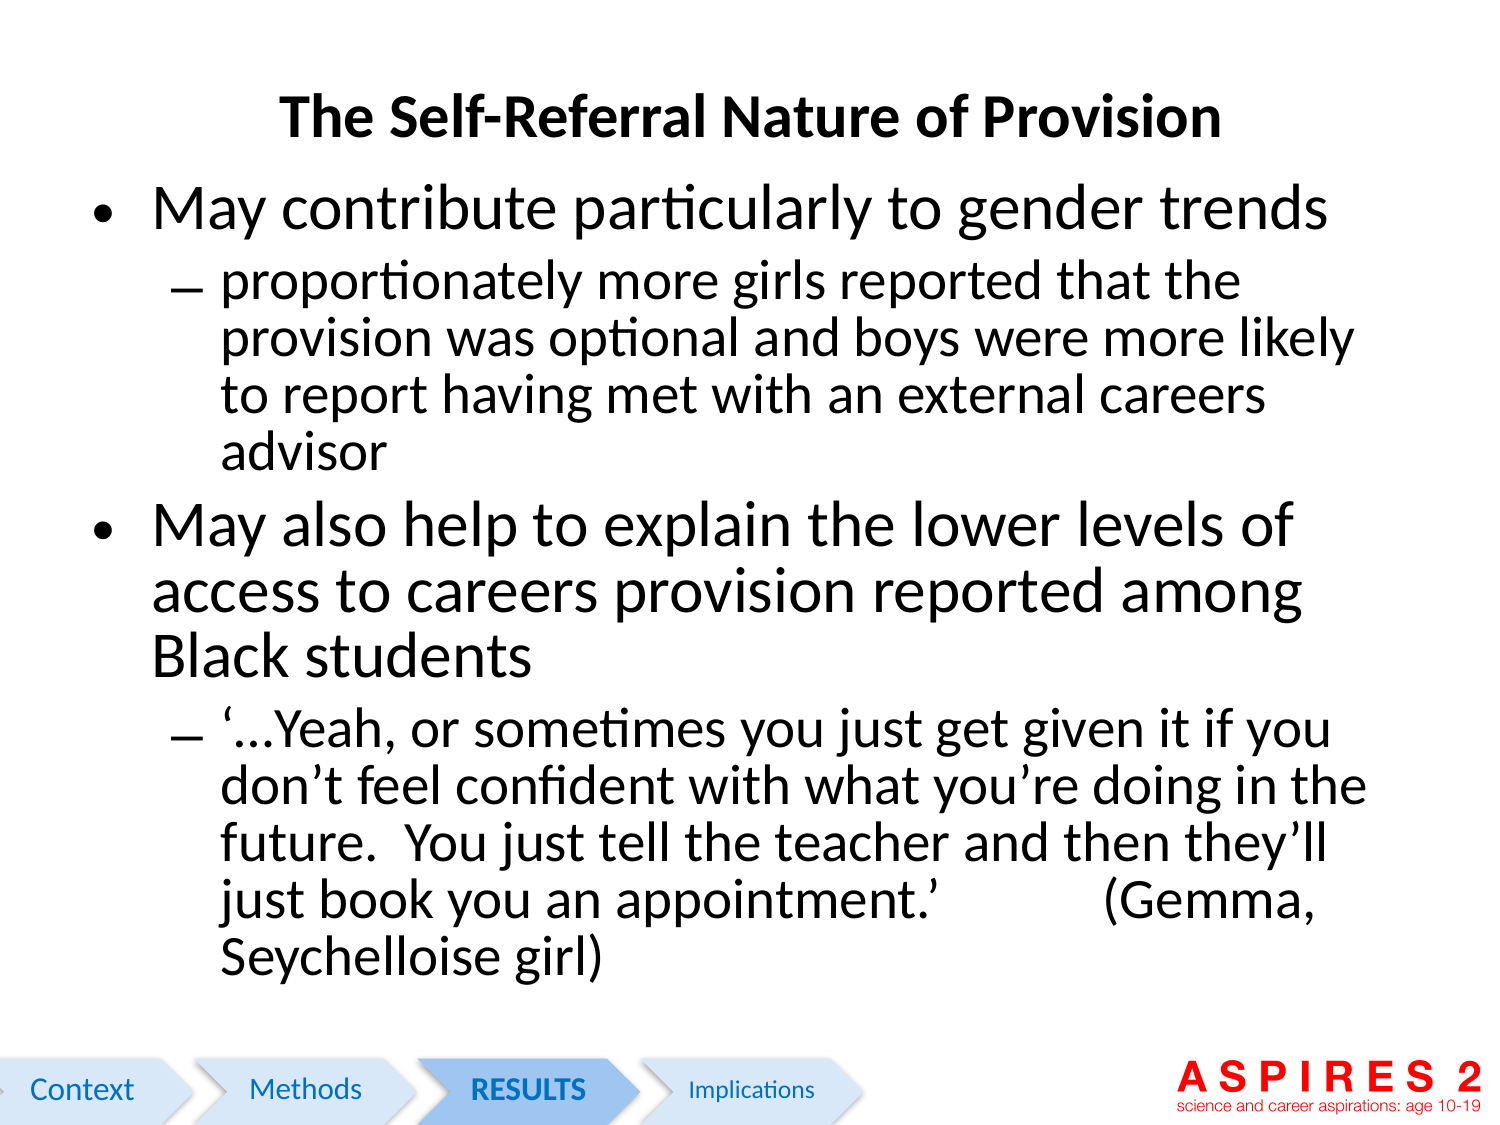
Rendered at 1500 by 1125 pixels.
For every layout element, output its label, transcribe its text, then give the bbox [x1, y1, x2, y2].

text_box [0, 1058, 864, 1125]
list May contribute particularly to gender trends proportionately more girls reported that the provision was optional and boys were more likely to report having met with an external careers advisor May also help to explain the lower levels of access to careers provision reported among Black students ‘…Yeah, or sometimes you just get given it if you don’t feel confident with what you’re doing in the future. You just tell the teacher and then they’ll just book you an appointment.’ (Gemma, Seychelloise girl) [76, 172, 1425, 1005]
picture [1173, 1051, 1486, 1117]
title The Self-Referral Nature of Provision [76, 19, 1427, 207]
